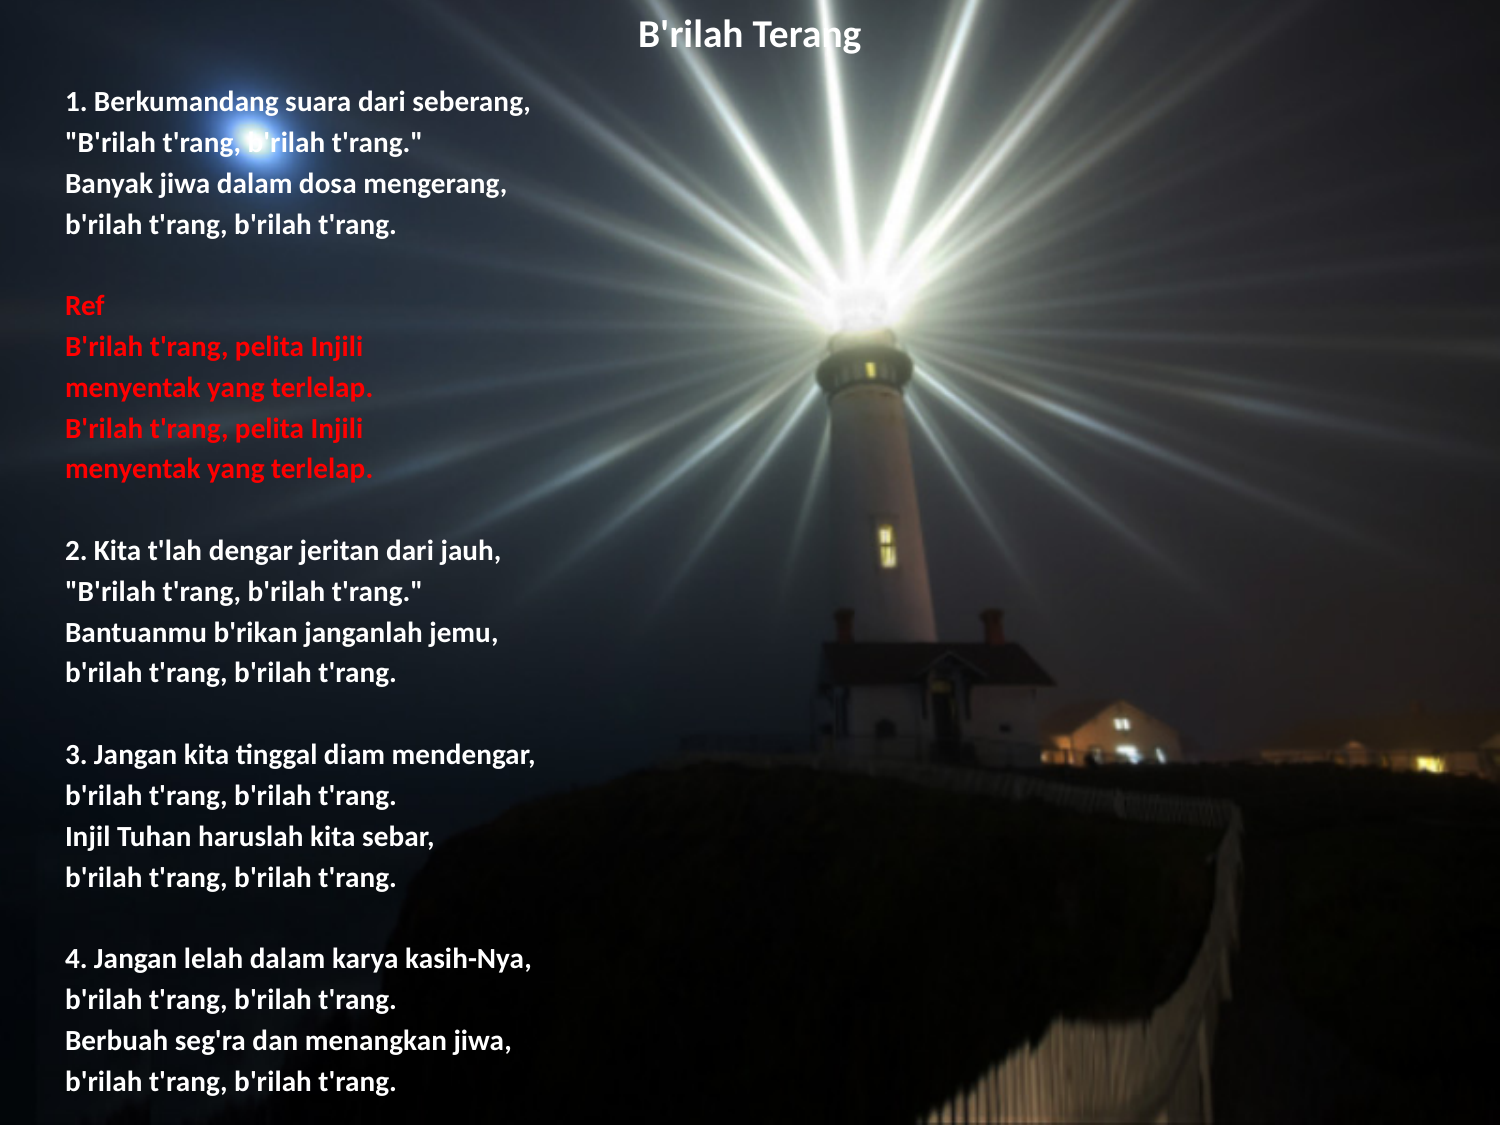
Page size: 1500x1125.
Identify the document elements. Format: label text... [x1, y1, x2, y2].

subtitle 1. Berkumandang suara dari seberang, "B'rilah t'rang, b'rilah t'rang." Banyak jiwa dalam dosa mengerang, b'rilah t'rang, b'rilah t'rang. Ref B'rilah t'rang, pelita Injili menyentak yang terlelap. B'rilah t'rang, pelita Injili menyentak yang terlelap. 2. Kita t'lah dengar jeritan dari jauh, "B'rilah t'rang, b'rilah t'rang." Bantuanmu b'rikan janganlah jemu, b'rilah t'rang, b'rilah t'rang. 3. Jangan kita tinggal diam mendengar, b'rilah t'rang, b'rilah t'rang. Injil Tuhan haruslah kita sebar, b'rilah t'rang, b'rilah t'rang. 4. Jangan lelah dalam karya kasih-Nya, b'rilah t'rang, b'rilah t'rang. Berbuah seg'ra dan menangkan jiwa, b'rilah t'rang, b'rilah t'rang. [50, 75, 588, 775]
title B'rilah Terang [474, 0, 1025, 63]
picture [0, 0, 1500, 1125]
